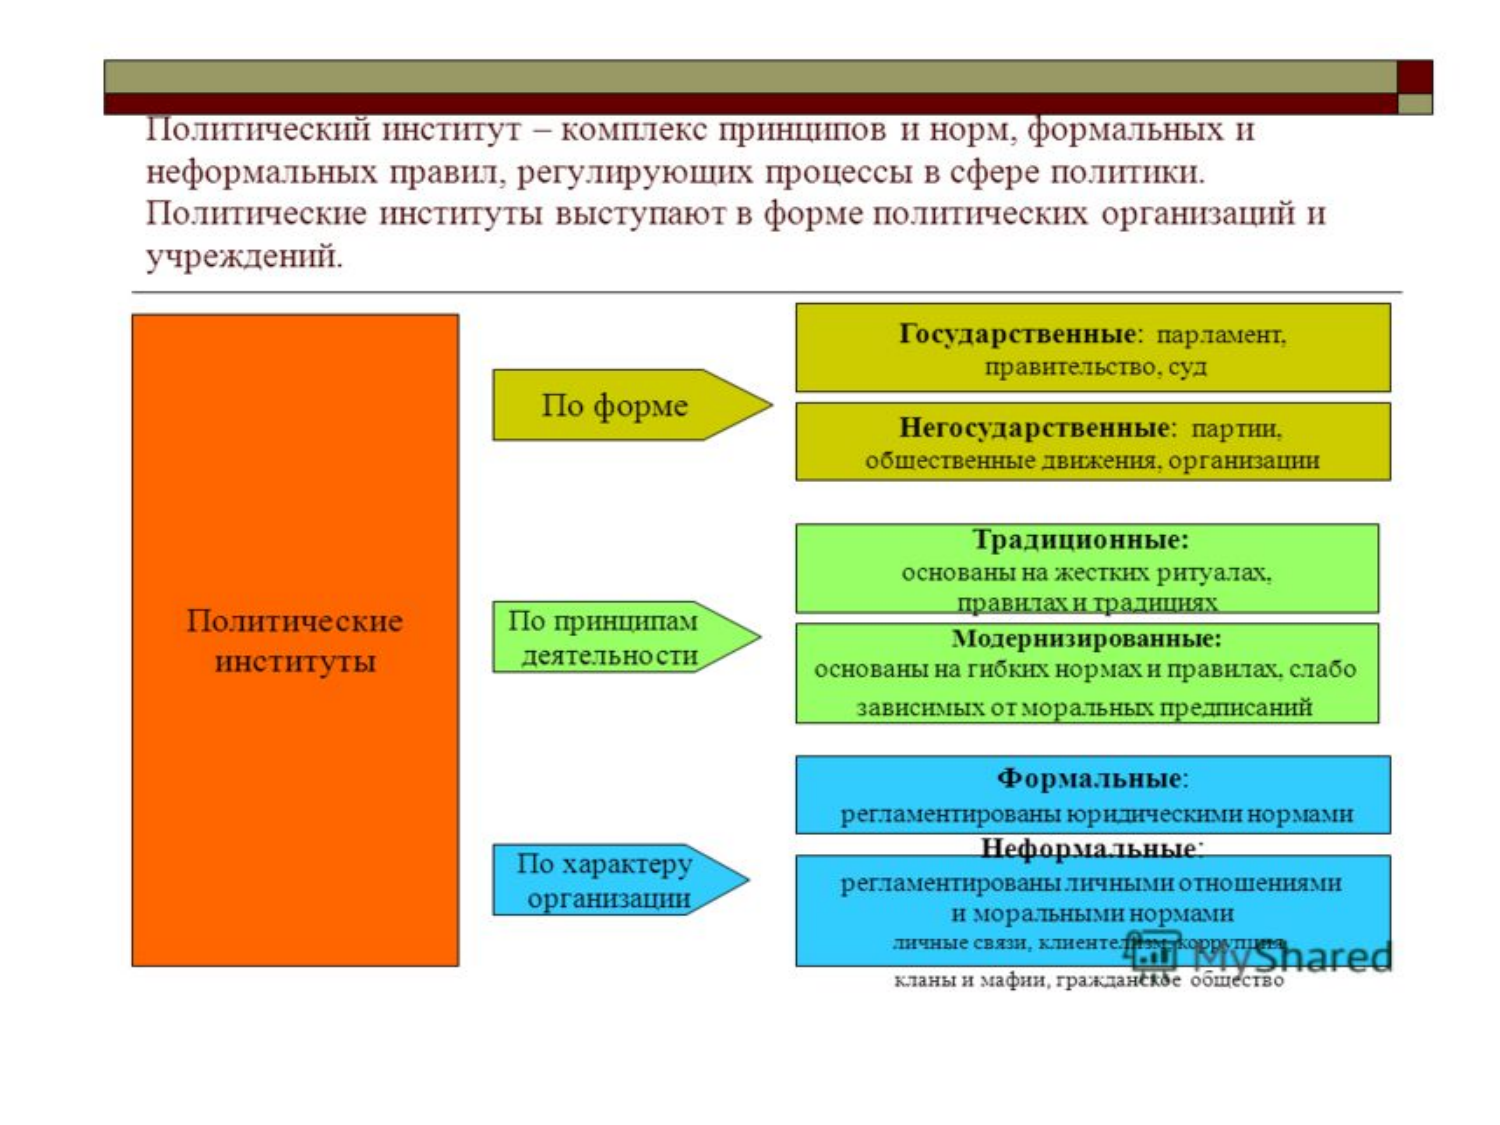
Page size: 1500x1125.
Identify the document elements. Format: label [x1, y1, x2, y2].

picture [61, 38, 1460, 1032]
